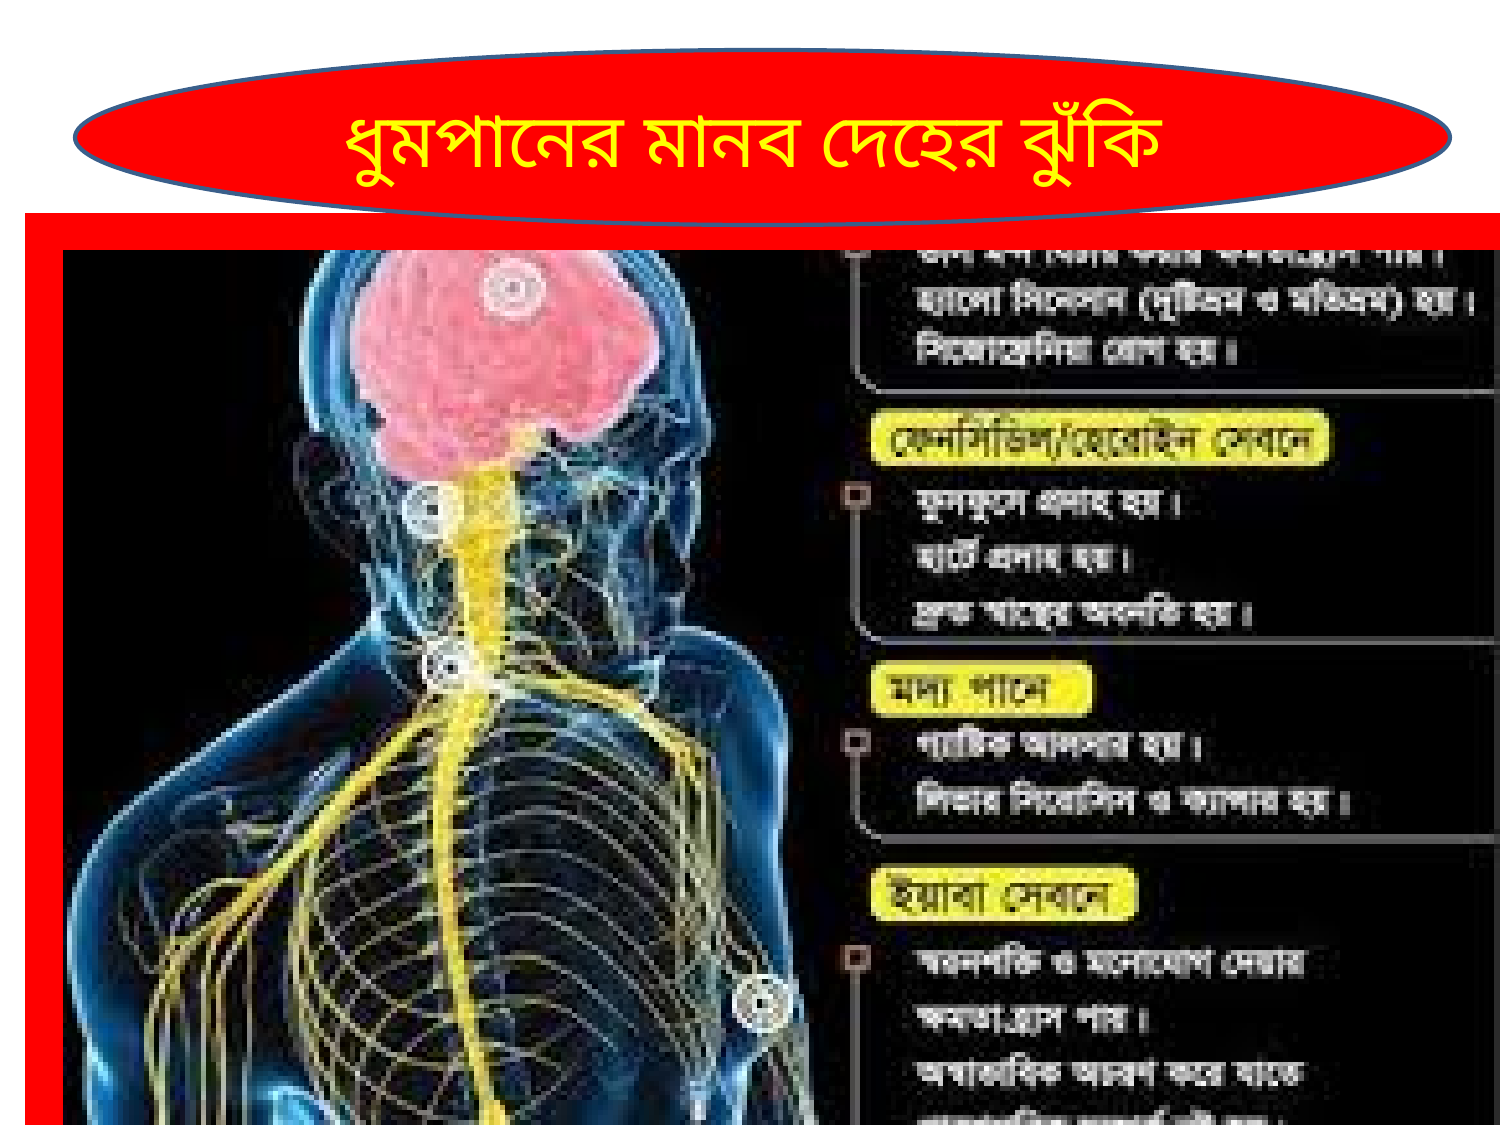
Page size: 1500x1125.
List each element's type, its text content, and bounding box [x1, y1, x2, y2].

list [62, 249, 1500, 1125]
text_box ধুমপানের মানব দেহের ঝুঁকি [72, 47, 1453, 228]
